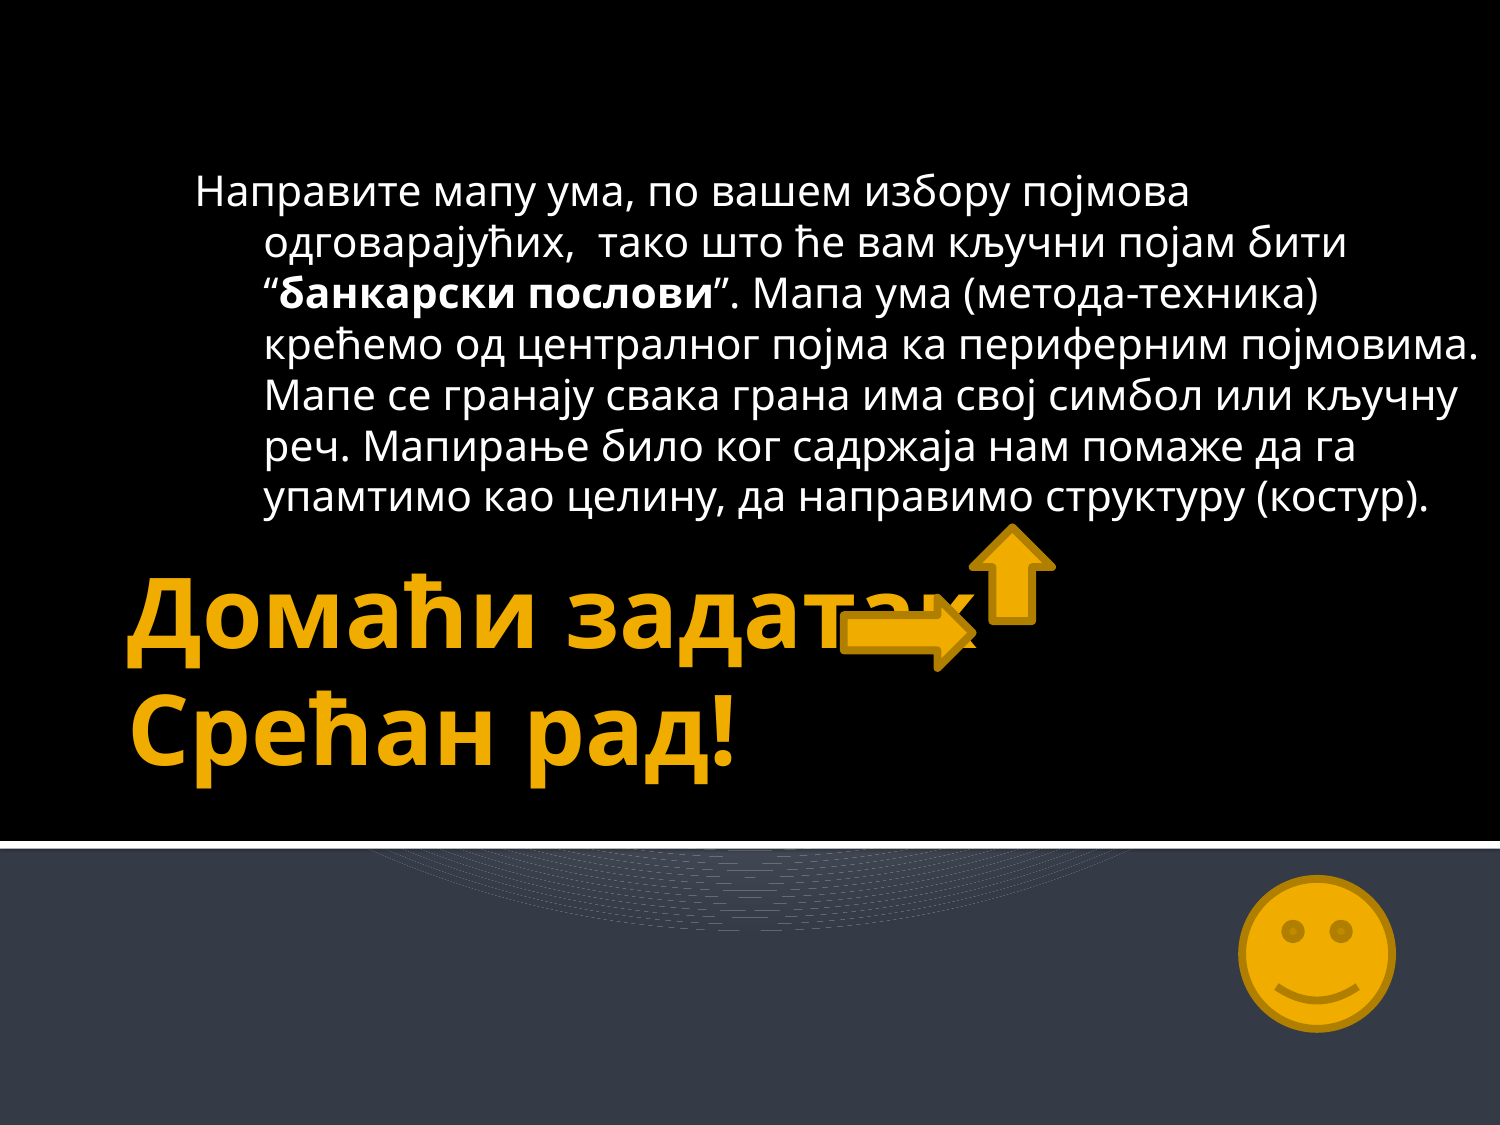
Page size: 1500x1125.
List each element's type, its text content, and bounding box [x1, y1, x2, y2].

text_box [839, 593, 977, 672]
text_box [1238, 874, 1397, 1033]
text_box [968, 523, 1056, 626]
subtitle Направите мапу ума, по вашем избору појмова одговарајућих, тако што ће вам кључни појам бити “банкарски послови”. Мапа ума (метода-техника) крећемо од централног појма ка периферним појмовима. Мапе се гранају свака грана има свој симбол или кључну реч. Мапирање било ког садржаја нам помаже да га упамтимо као целину, да направимо структуру (костур). [174, 164, 1500, 539]
title Домаћи задатак Срећан рад! [112, 550, 1438, 825]
